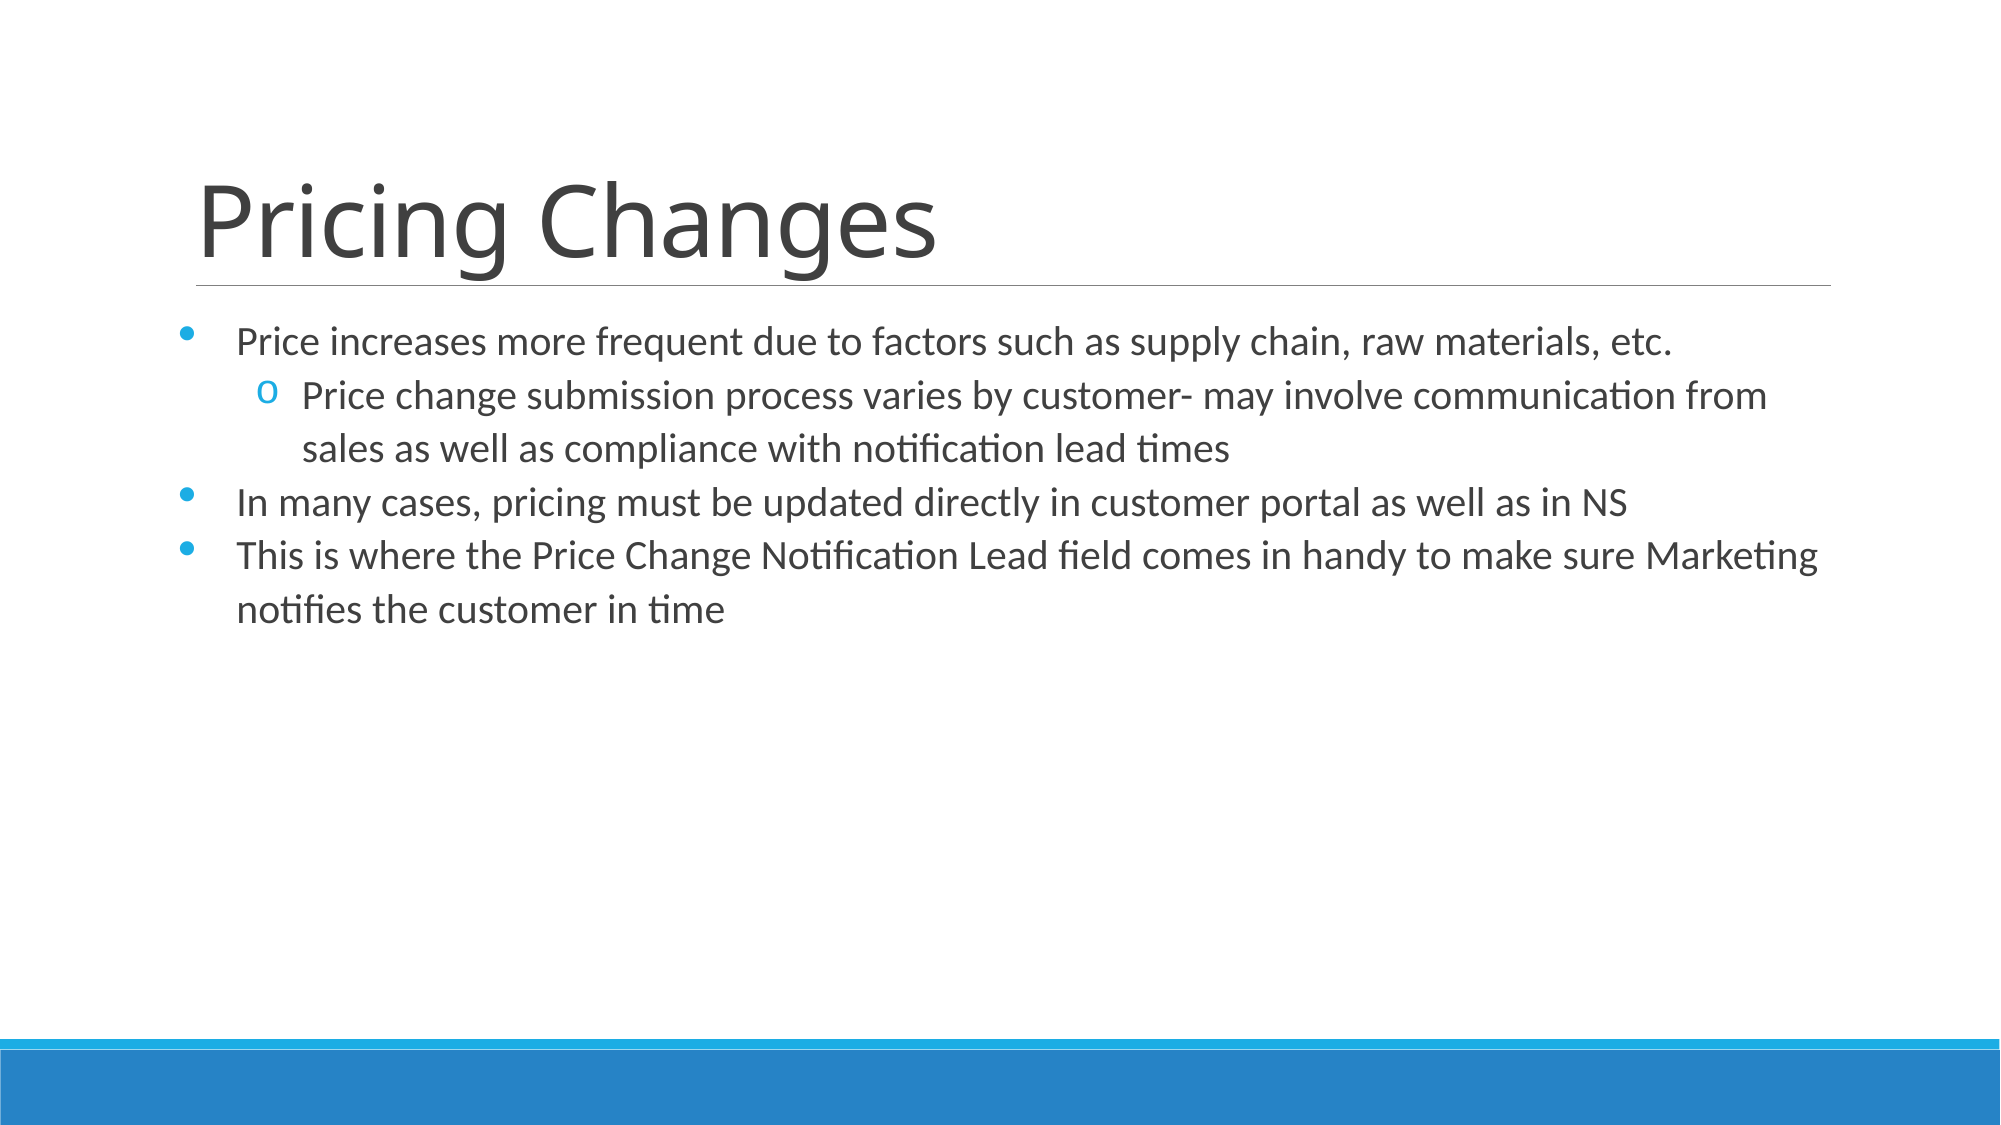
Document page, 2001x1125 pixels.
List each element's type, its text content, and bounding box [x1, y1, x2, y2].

list Price increases more frequent due to factors such as supply chain, raw materials, etc. Price change submission process varies by customer- may involve communication from sales as well as compliance with notification lead times In many cases, pricing must be updated directly in customer portal as well as in NS This is where the Price Change Notification Lead field comes in handy to make sure Marketing notifies the customer in time [180, 302, 1830, 963]
title Pricing Changes [180, 47, 1830, 285]
